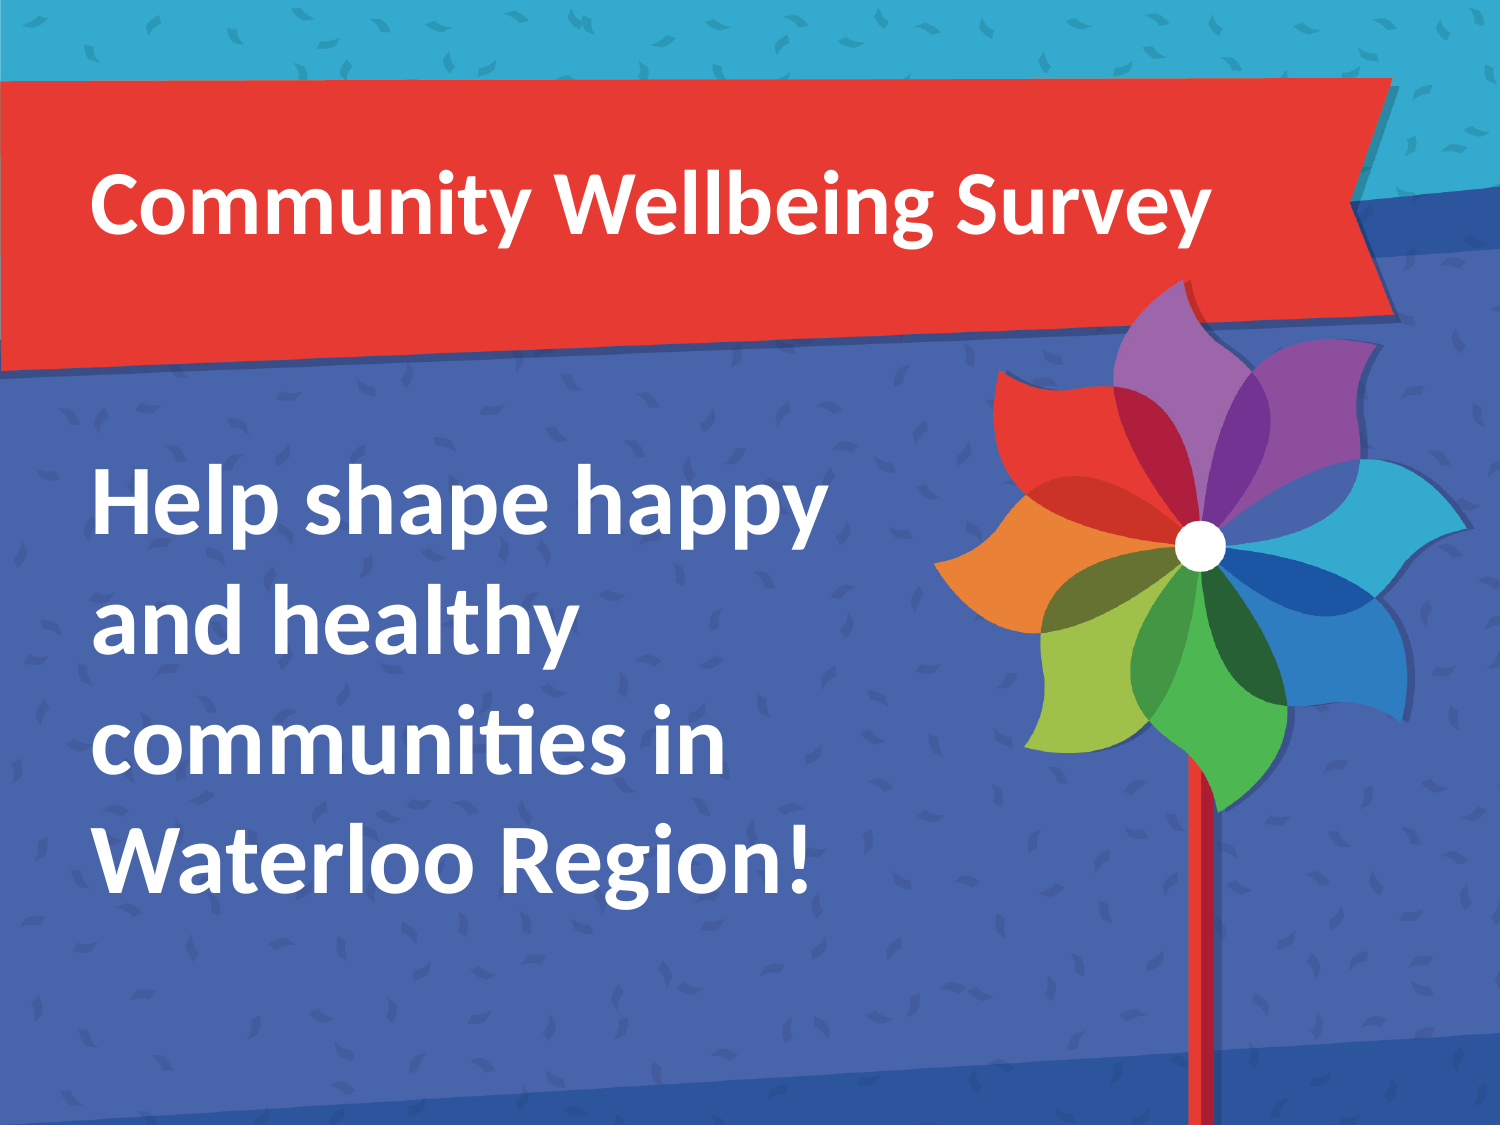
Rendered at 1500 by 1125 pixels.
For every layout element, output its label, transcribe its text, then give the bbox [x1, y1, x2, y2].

title Community Wellbeing Survey [75, 81, 1322, 315]
picture [0, 0, 1500, 1125]
list Help shape happy and healthy communities in Waterloo Region! [75, 426, 880, 955]
